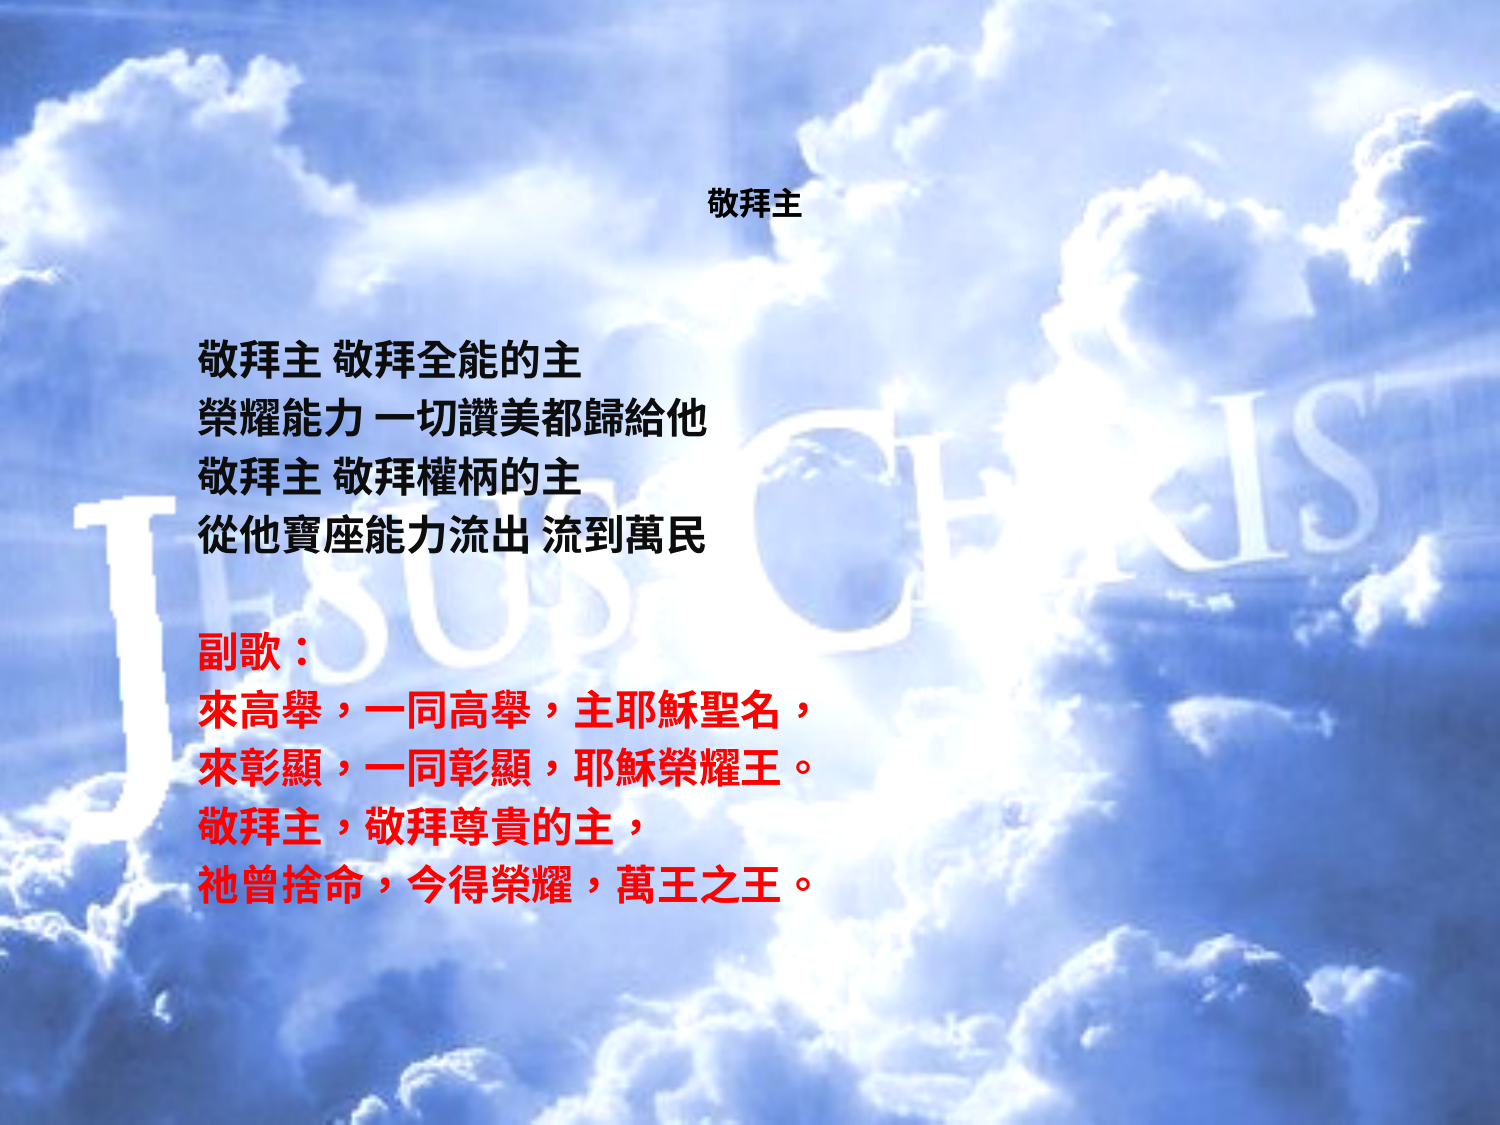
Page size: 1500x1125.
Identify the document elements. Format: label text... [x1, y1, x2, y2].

subtitle 敬拜主 敬拜全能的主 榮耀能力 一切讚美都歸給他 敬拜主 敬拜權柄的主 從他寶座能力流出 流到萬民 副歌： 來高舉，一同高舉，主耶穌聖名， 來彰顯，一同彰顯，耶穌榮耀王。 敬拜主，敬拜尊貴的主， 祂曾捨命，今得榮耀，萬王之王。 [183, 326, 892, 858]
title 敬拜主 [584, 137, 916, 268]
